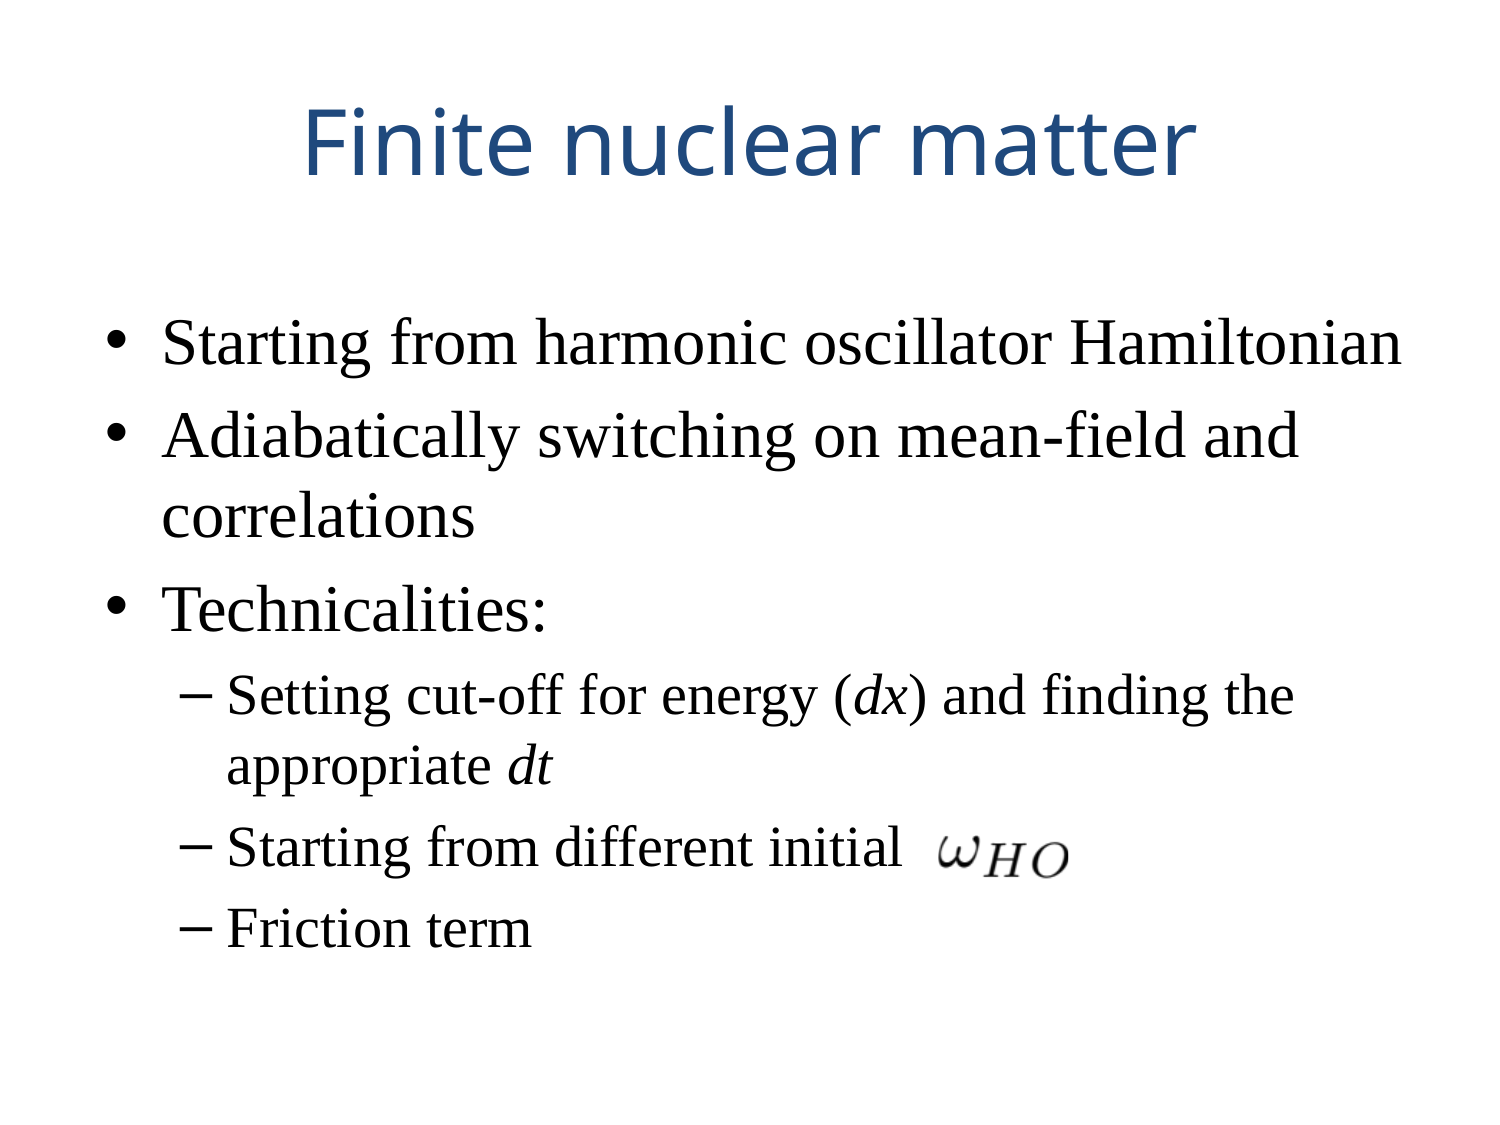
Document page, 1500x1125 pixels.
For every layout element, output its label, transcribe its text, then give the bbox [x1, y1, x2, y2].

list Starting from harmonic oscillator Hamiltonian Adiabatically switching on mean-field and correlations Technicalities: Setting cut-off for energy (dx) and finding the appropriate dt Starting from different initial Friction term [89, 290, 1440, 1033]
picture [937, 835, 1069, 879]
title Finite nuclear matter [75, 45, 1425, 233]
